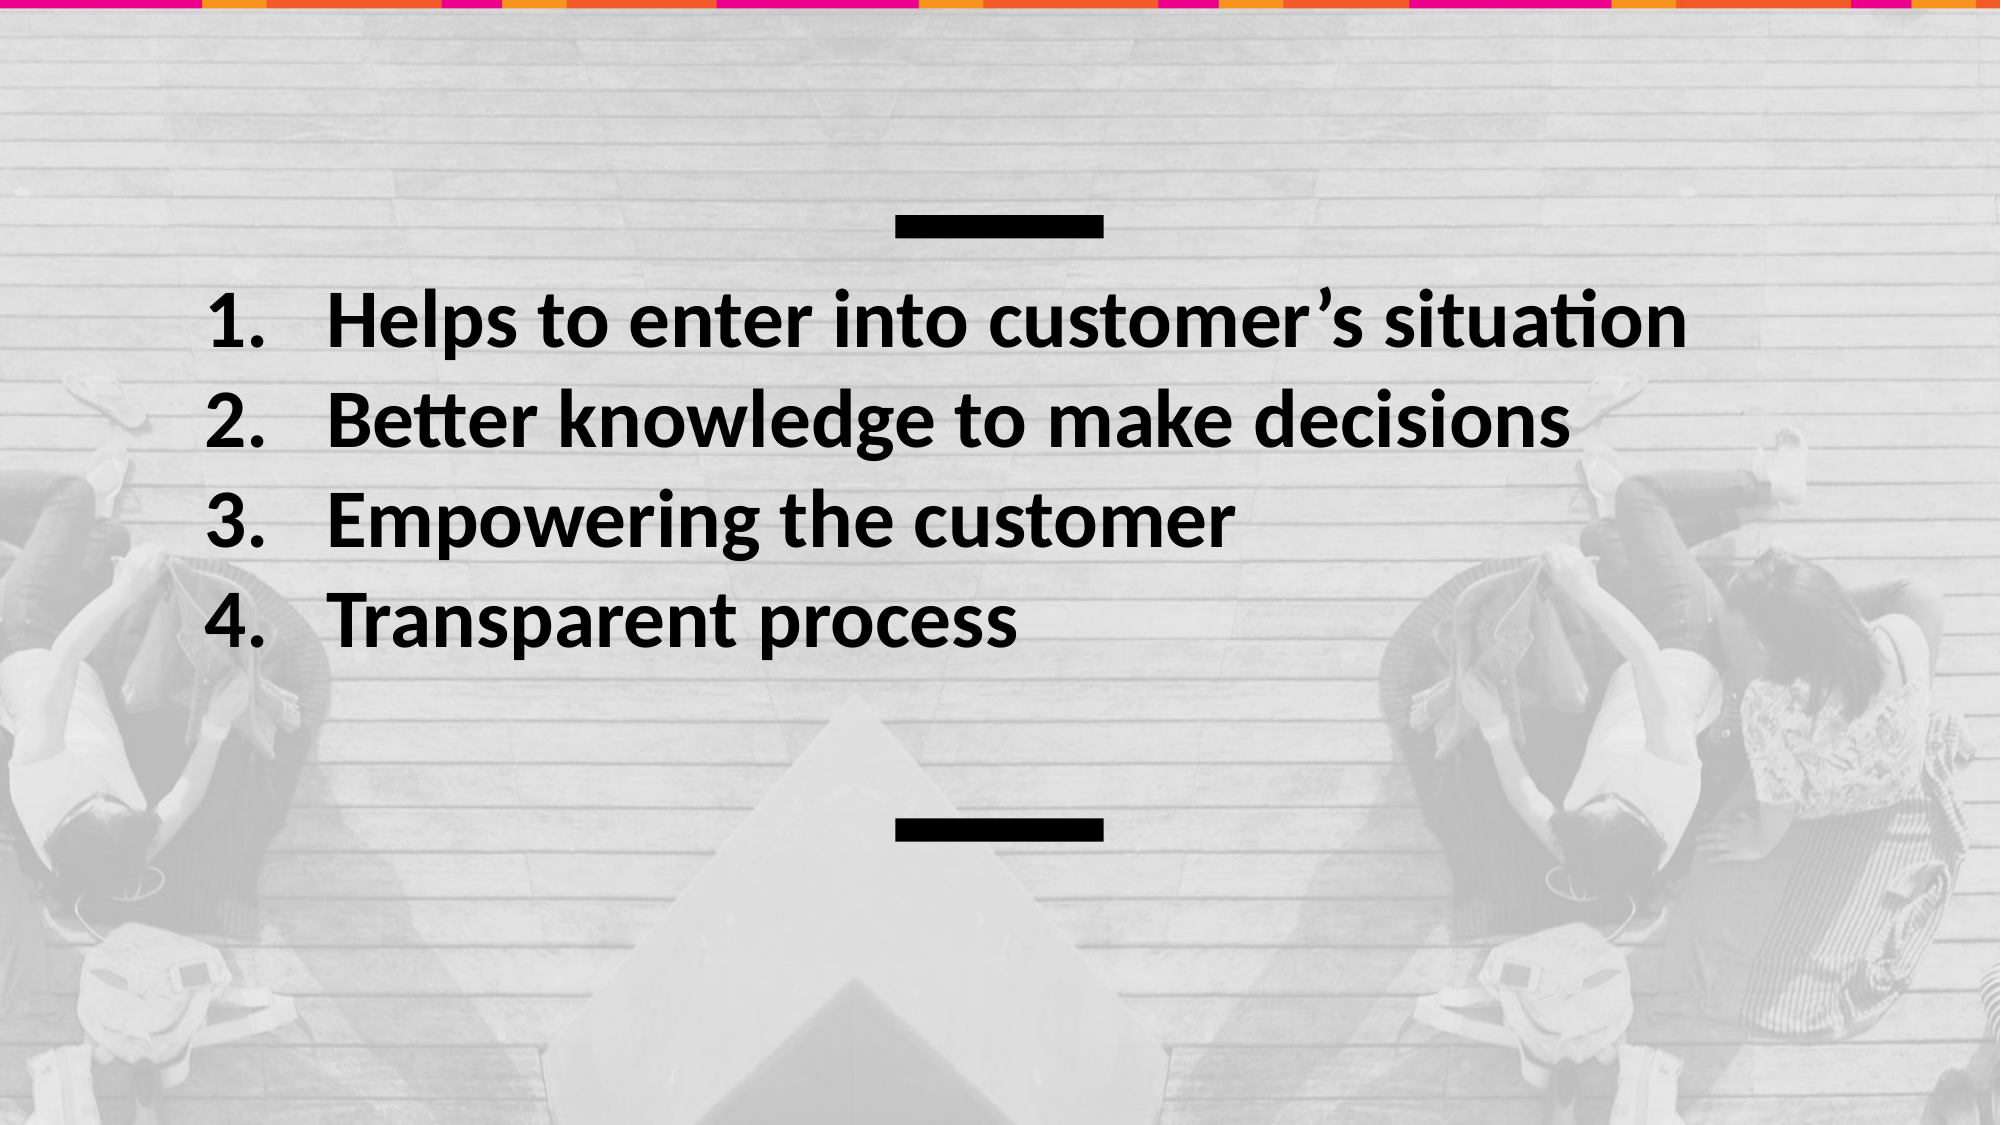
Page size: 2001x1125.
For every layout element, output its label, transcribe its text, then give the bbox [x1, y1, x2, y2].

text_box Helps to enter into customer’s situation Better knowledge to make decisions Empowering the customer Transparent process [189, 256, 1924, 672]
picture [0, 0, 2000, 1125]
